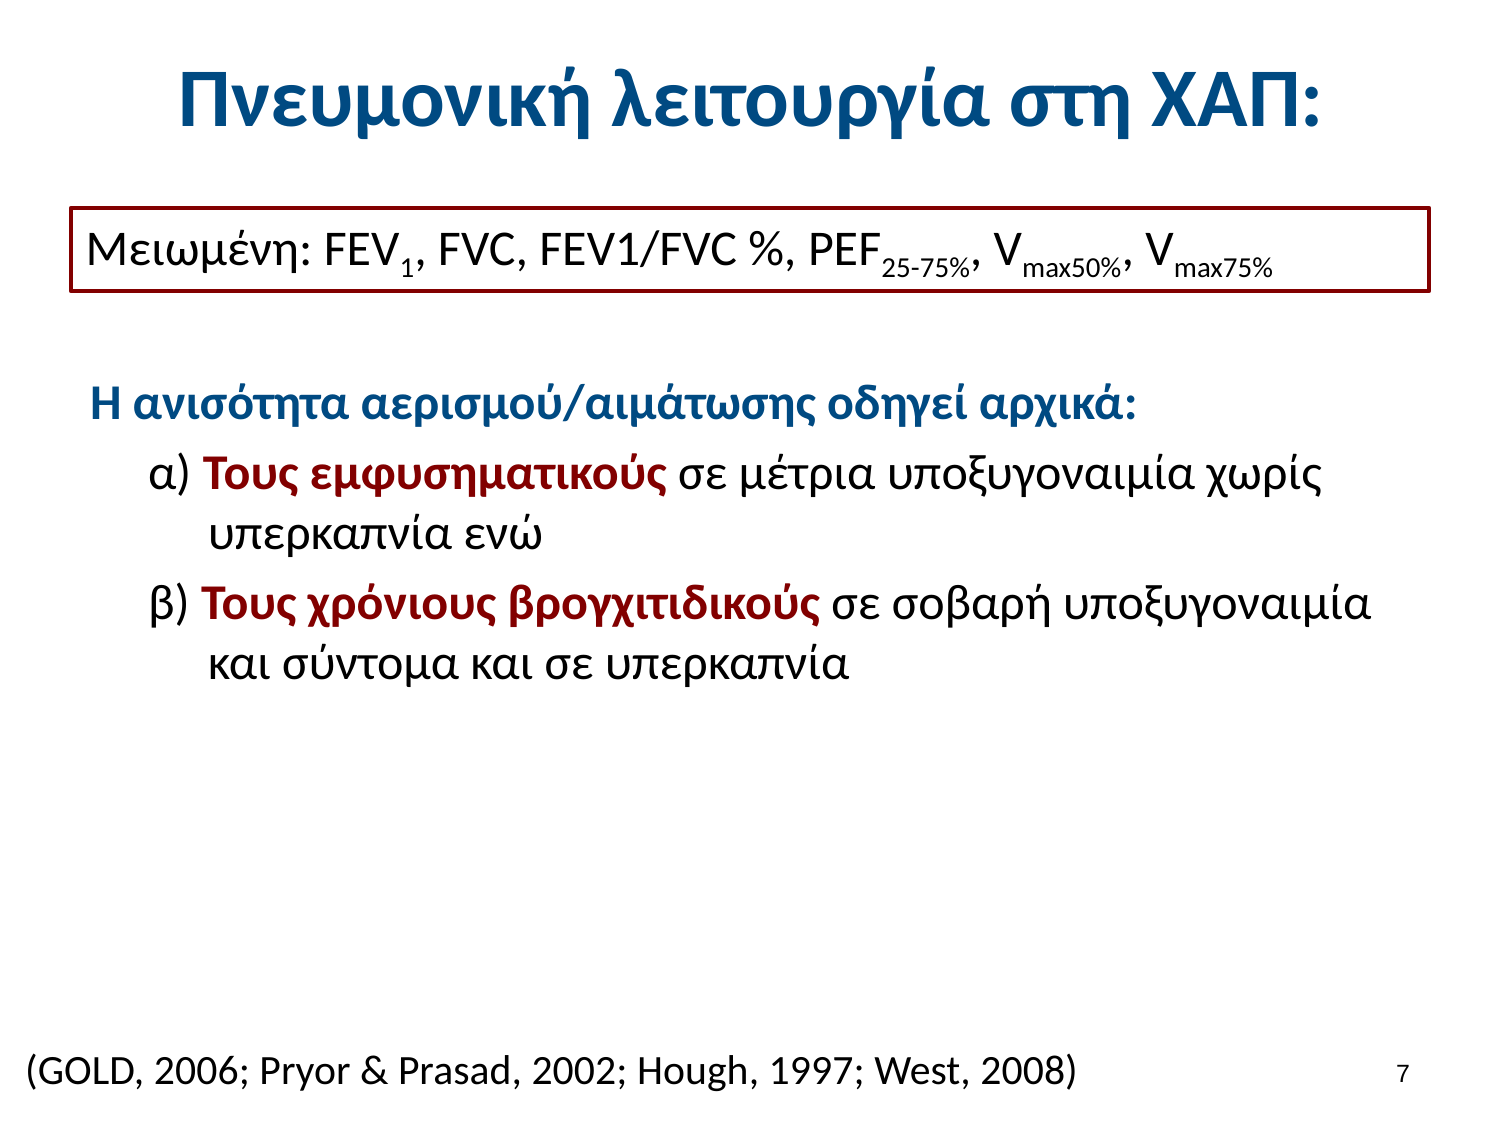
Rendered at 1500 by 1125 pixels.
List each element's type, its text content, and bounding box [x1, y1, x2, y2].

title Πνευμονική λειτουργία στη ΧΑΠ: [76, 19, 1427, 169]
list Η ανισότητα αερισμού/αιμάτωσης οδηγεί αρχικά: α) Τους εμφυσηματικούς σε μέτρια υποξυγοναιμία χωρίς υπερκαπνία ενώ β) Τους χρόνιους βρογχιτιδικούς σε σοβαρή υποξυγοναιμία και σύντομα και σε υπερκαπνία [75, 361, 1425, 882]
text_box (GOLD, 2006; Pryor & Prasad, 2002; Hough, 1997; West, 2008) [0, 1035, 1117, 1100]
slide_number 6 [1074, 1042, 1425, 1103]
text_box Μειωμένη: FEV1, FVC, FEV1/FVC %, PEF25-75%, Vmax50%, Vmax75% [70, 208, 1430, 292]
